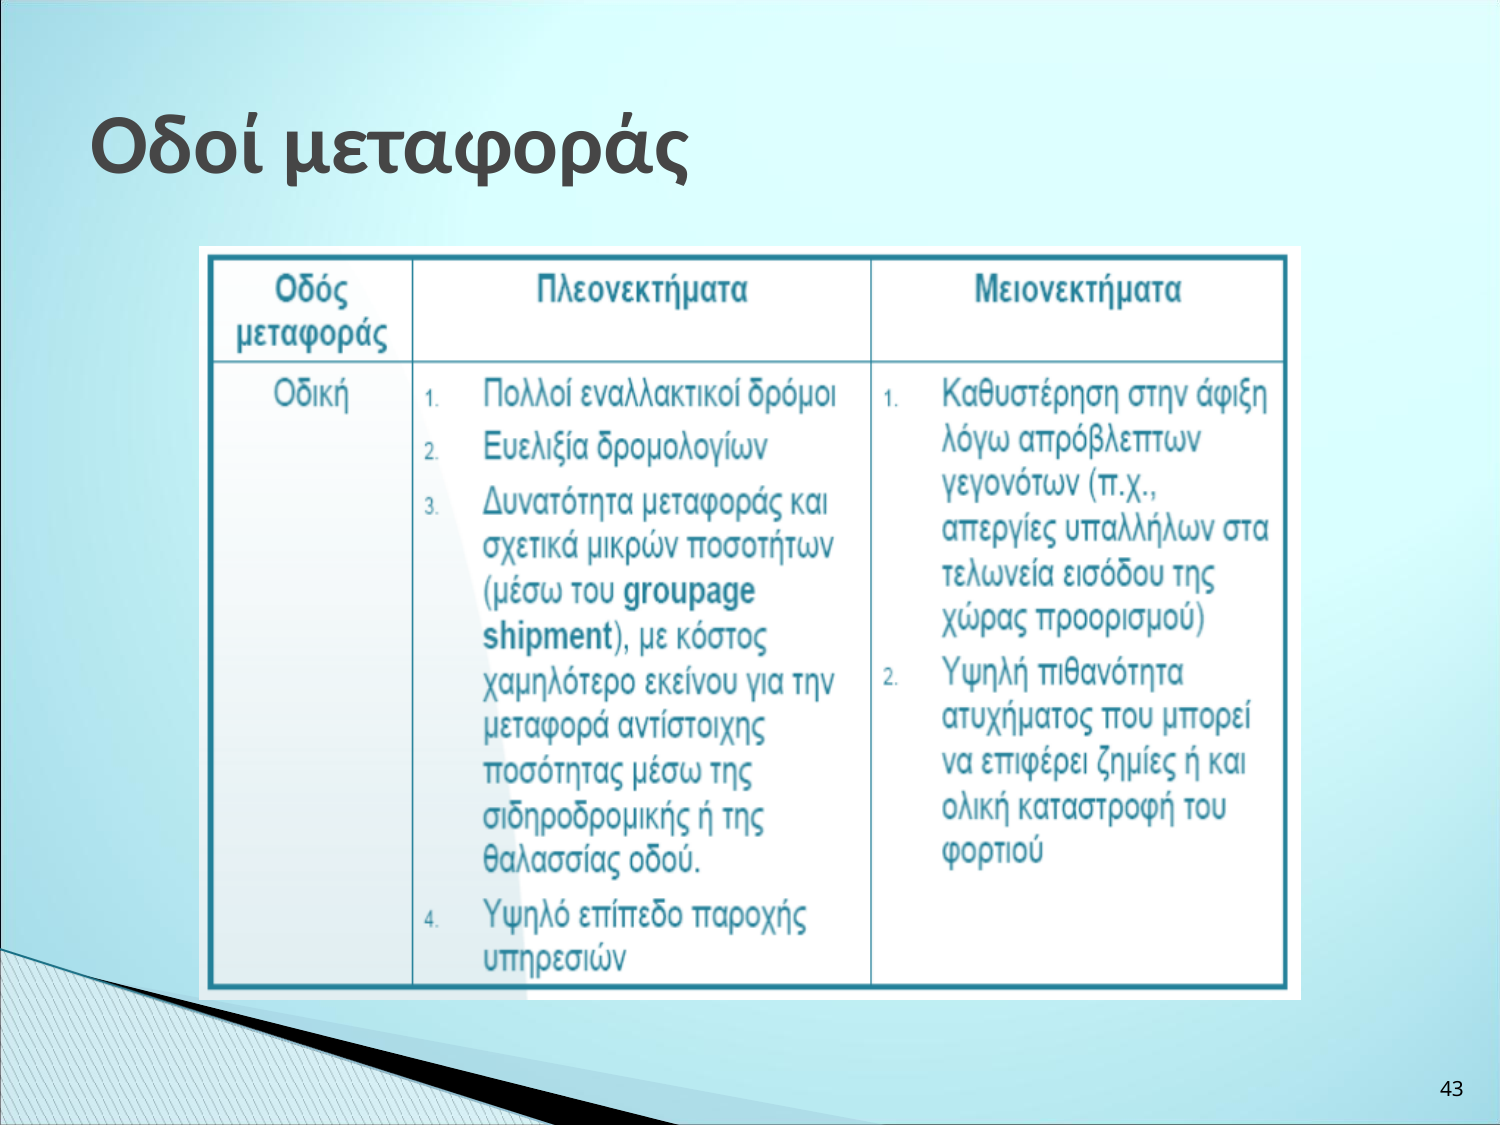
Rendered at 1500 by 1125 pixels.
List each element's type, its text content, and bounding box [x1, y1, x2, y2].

picture [0, 0, 1500, 1125]
title Οδοί μεταφοράς [75, 45, 1425, 233]
text_box ‹#› [1418, 1051, 1479, 1112]
